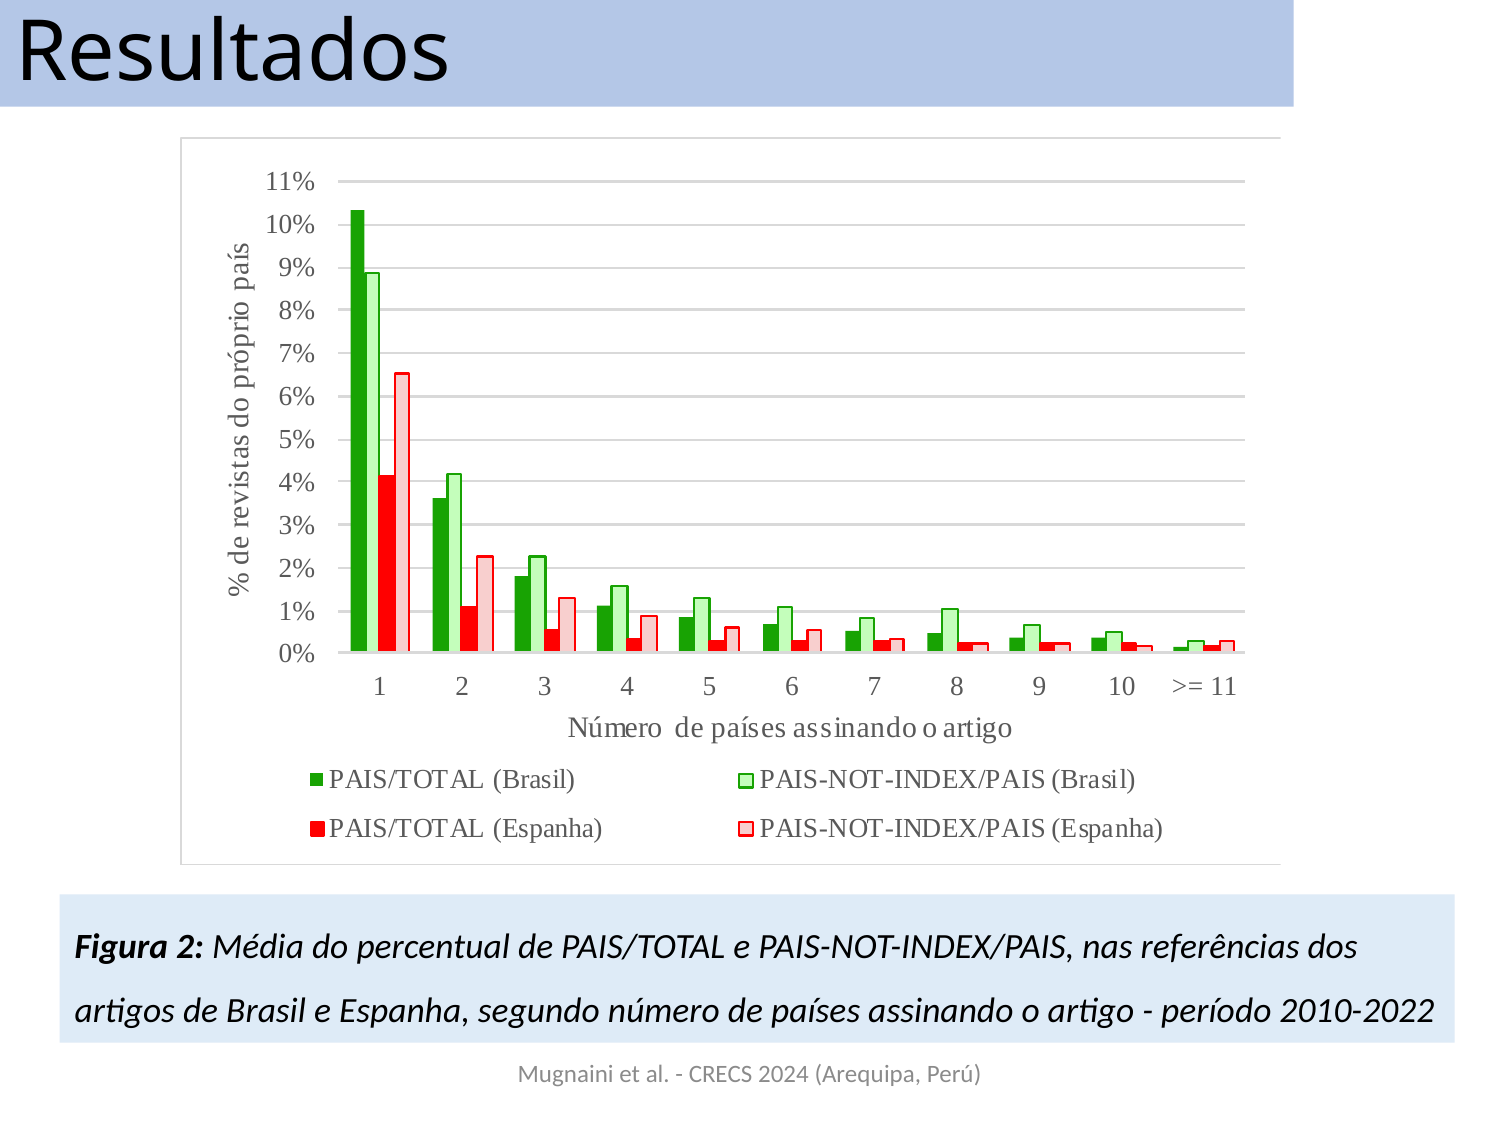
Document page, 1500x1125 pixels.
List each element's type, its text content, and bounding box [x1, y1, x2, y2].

list Figura 2: Média do percentual de PAIS/TOTAL e PAIS-NOT-INDEX/PAIS, nas referências dos artigos de Brasil e Espanha, segundo número de países assinando o artigo - período 2010-2022 [59, 894, 1455, 1043]
picture [179, 136, 1281, 865]
title Resultados [0, 0, 1294, 107]
footer Mugnaini et al. - CRECS 2024 (Arequipa, Perú) [496, 1042, 1004, 1103]
